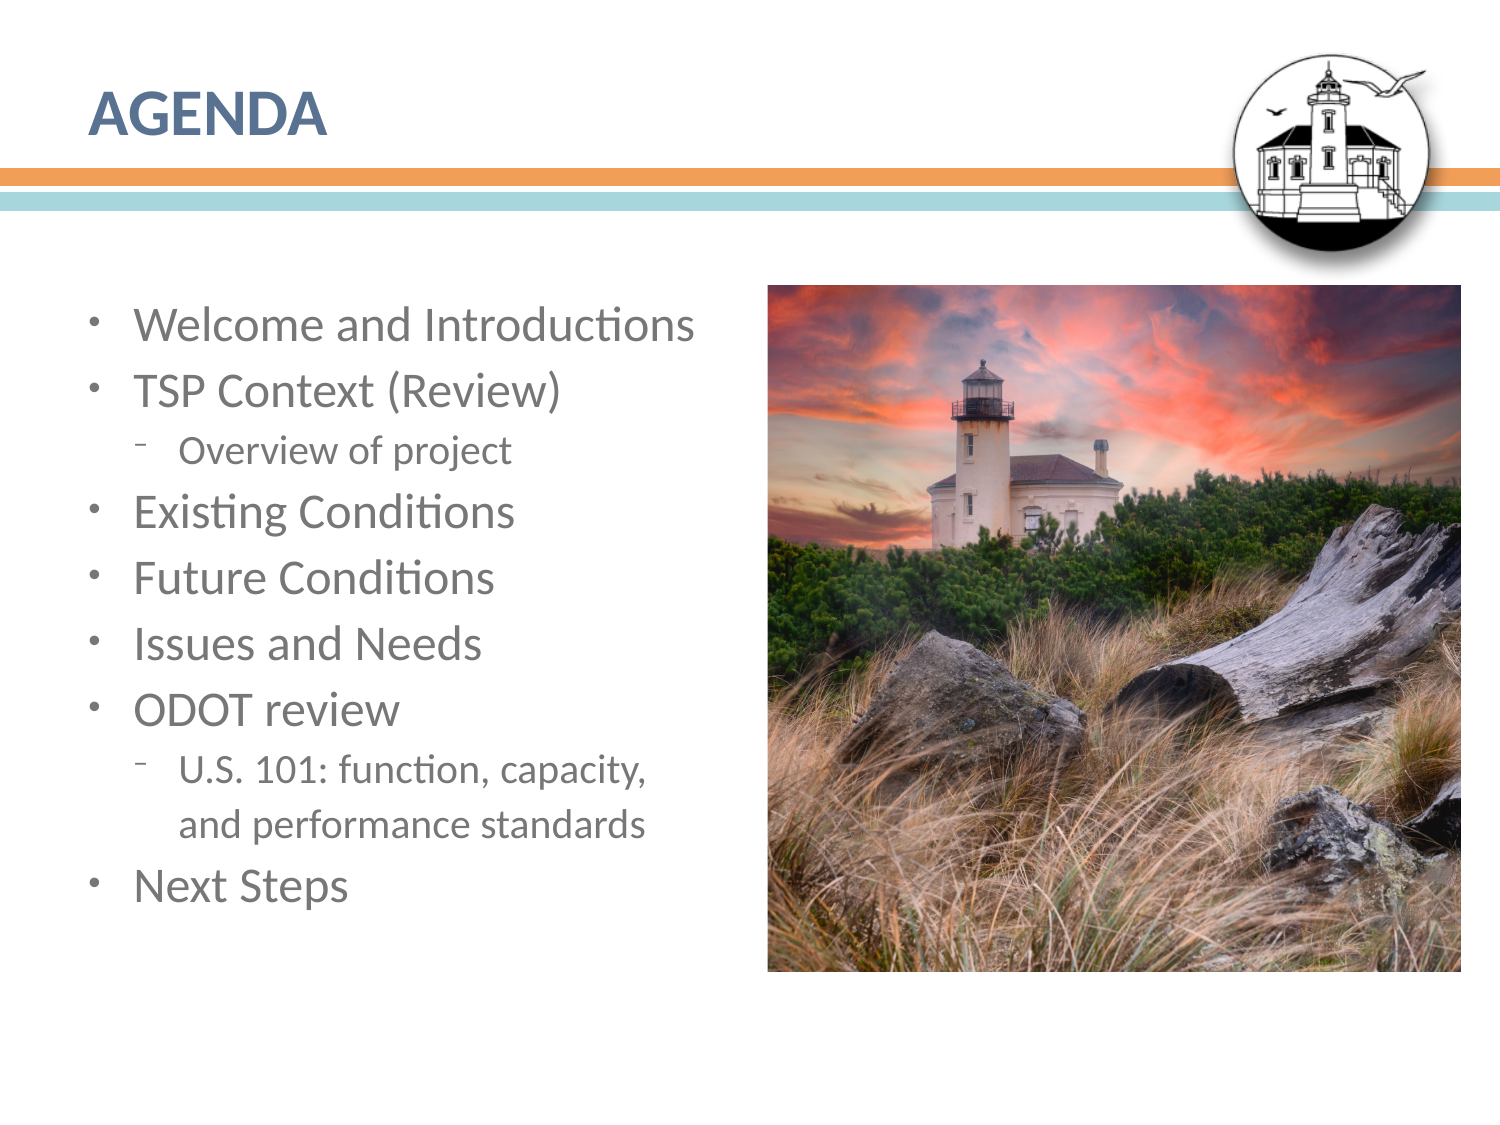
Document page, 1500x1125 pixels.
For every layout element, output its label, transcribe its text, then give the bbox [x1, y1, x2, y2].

title Agenda [88, 51, 1427, 165]
picture [767, 27, 1500, 972]
list Welcome and Introductions TSP Context (Review) Overview of project Existing Conditions Future Conditions Issues and Needs ODOT review U.S. 101: function, capacity, and performance standards Next Steps [88, 285, 699, 1009]
